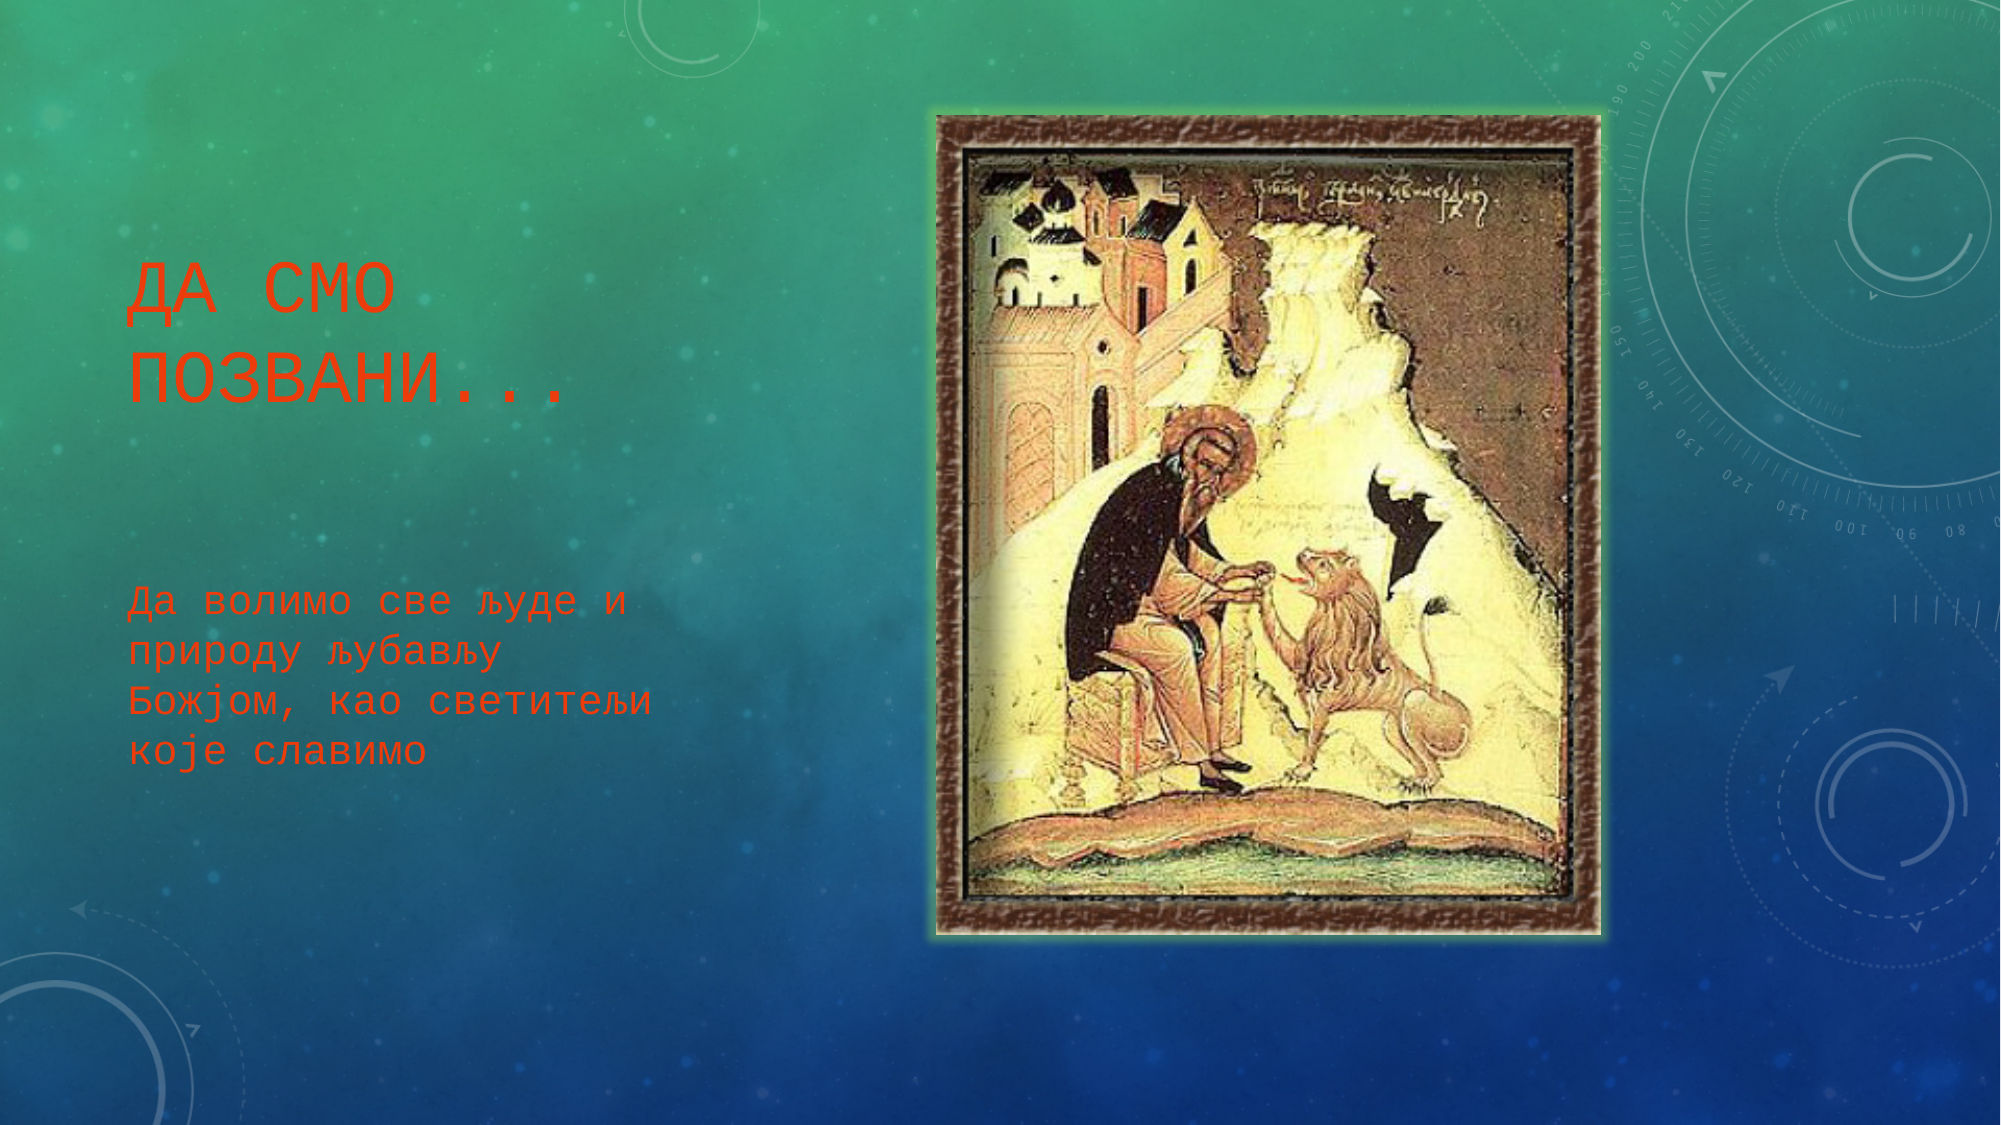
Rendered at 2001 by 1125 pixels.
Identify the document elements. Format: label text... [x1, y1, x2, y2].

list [935, 115, 1601, 935]
title Да смо позвани... [112, 199, 717, 425]
picture [0, 0, 2001, 1125]
list Да волимо све људе и природу љубављу Божјом, као светитељи које славимо [112, 565, 717, 866]
